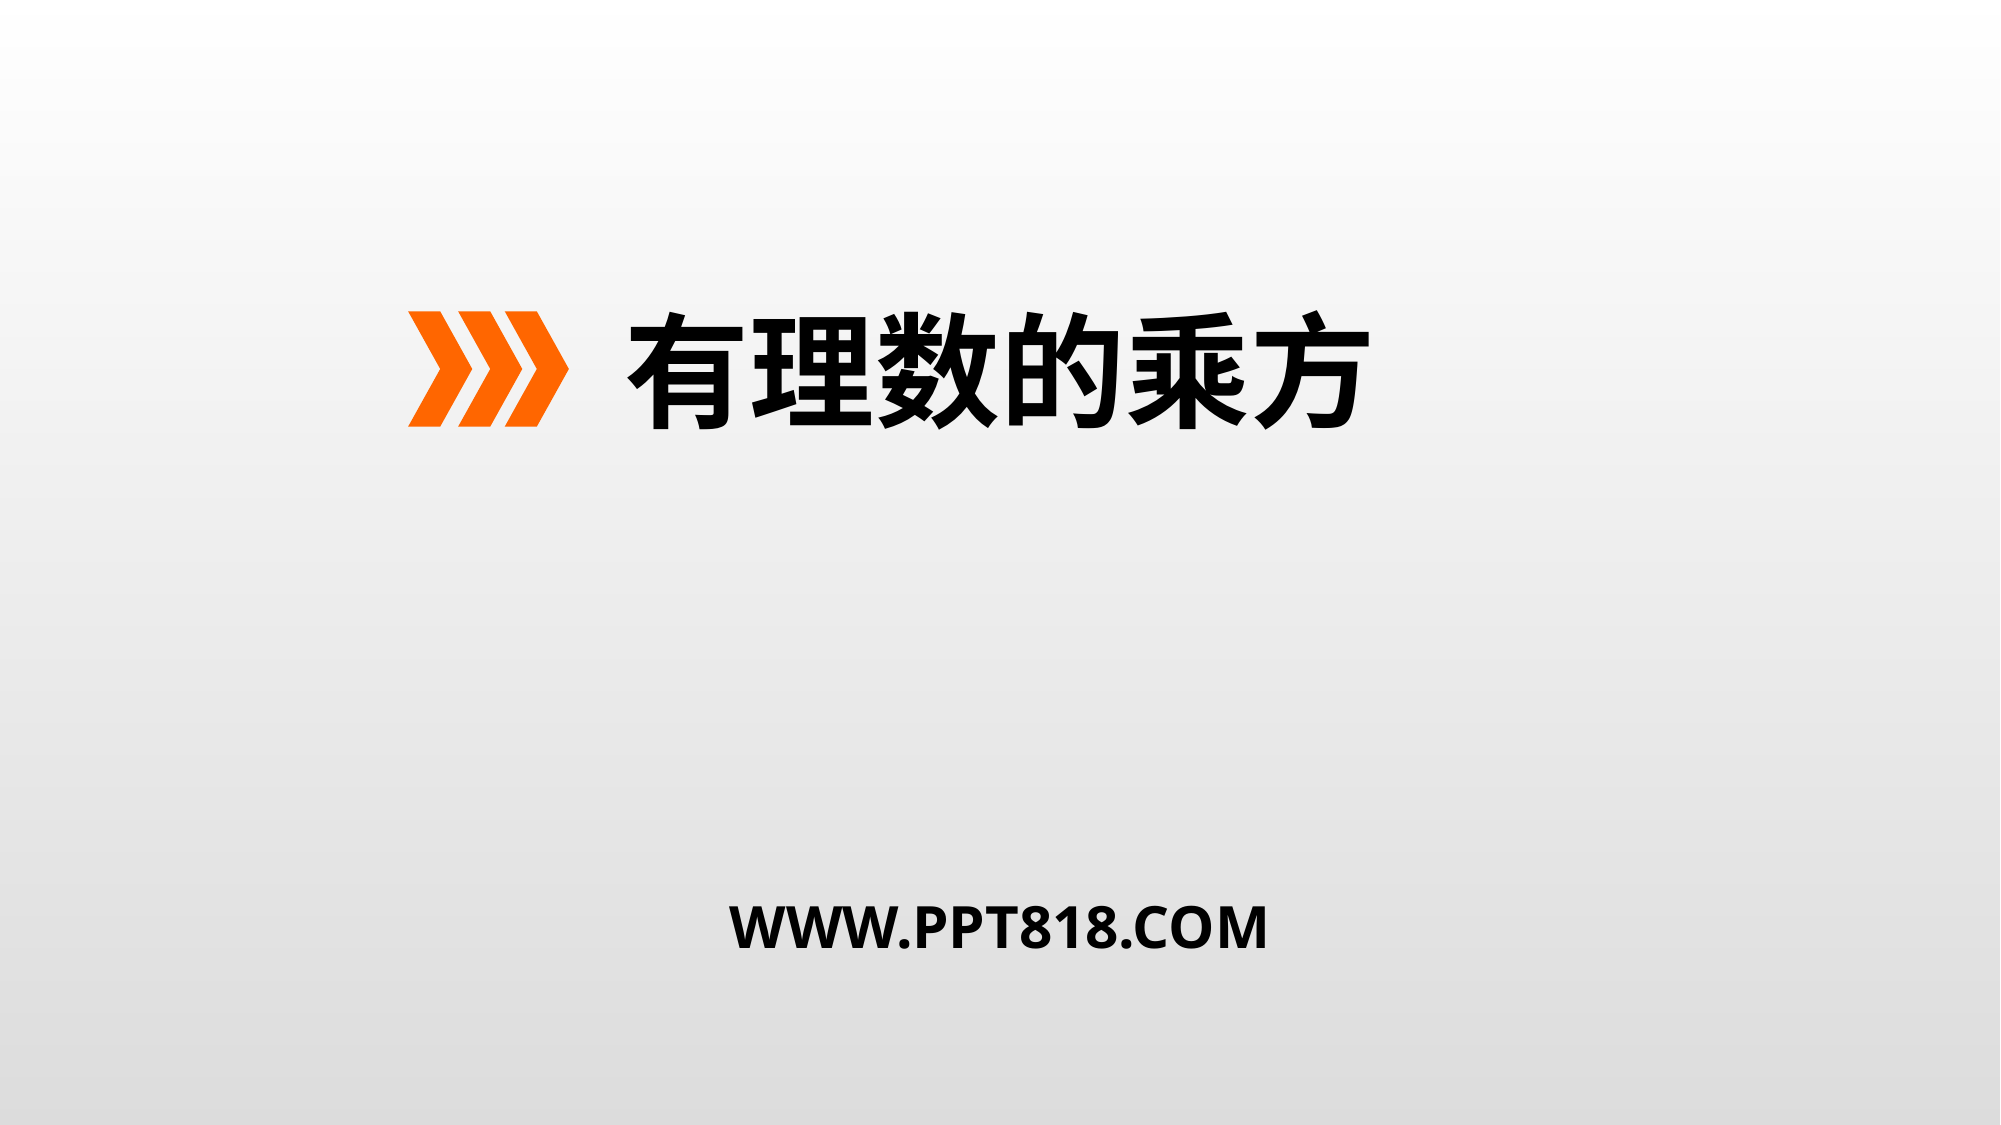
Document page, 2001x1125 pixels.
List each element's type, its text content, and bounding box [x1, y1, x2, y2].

text_box WWW.PPT818.COM [0, 876, 2000, 968]
text_box [406, 310, 474, 428]
text_box [456, 310, 524, 428]
text_box [502, 310, 571, 428]
text_box 有理数的乘方 [0, 285, 2000, 451]
